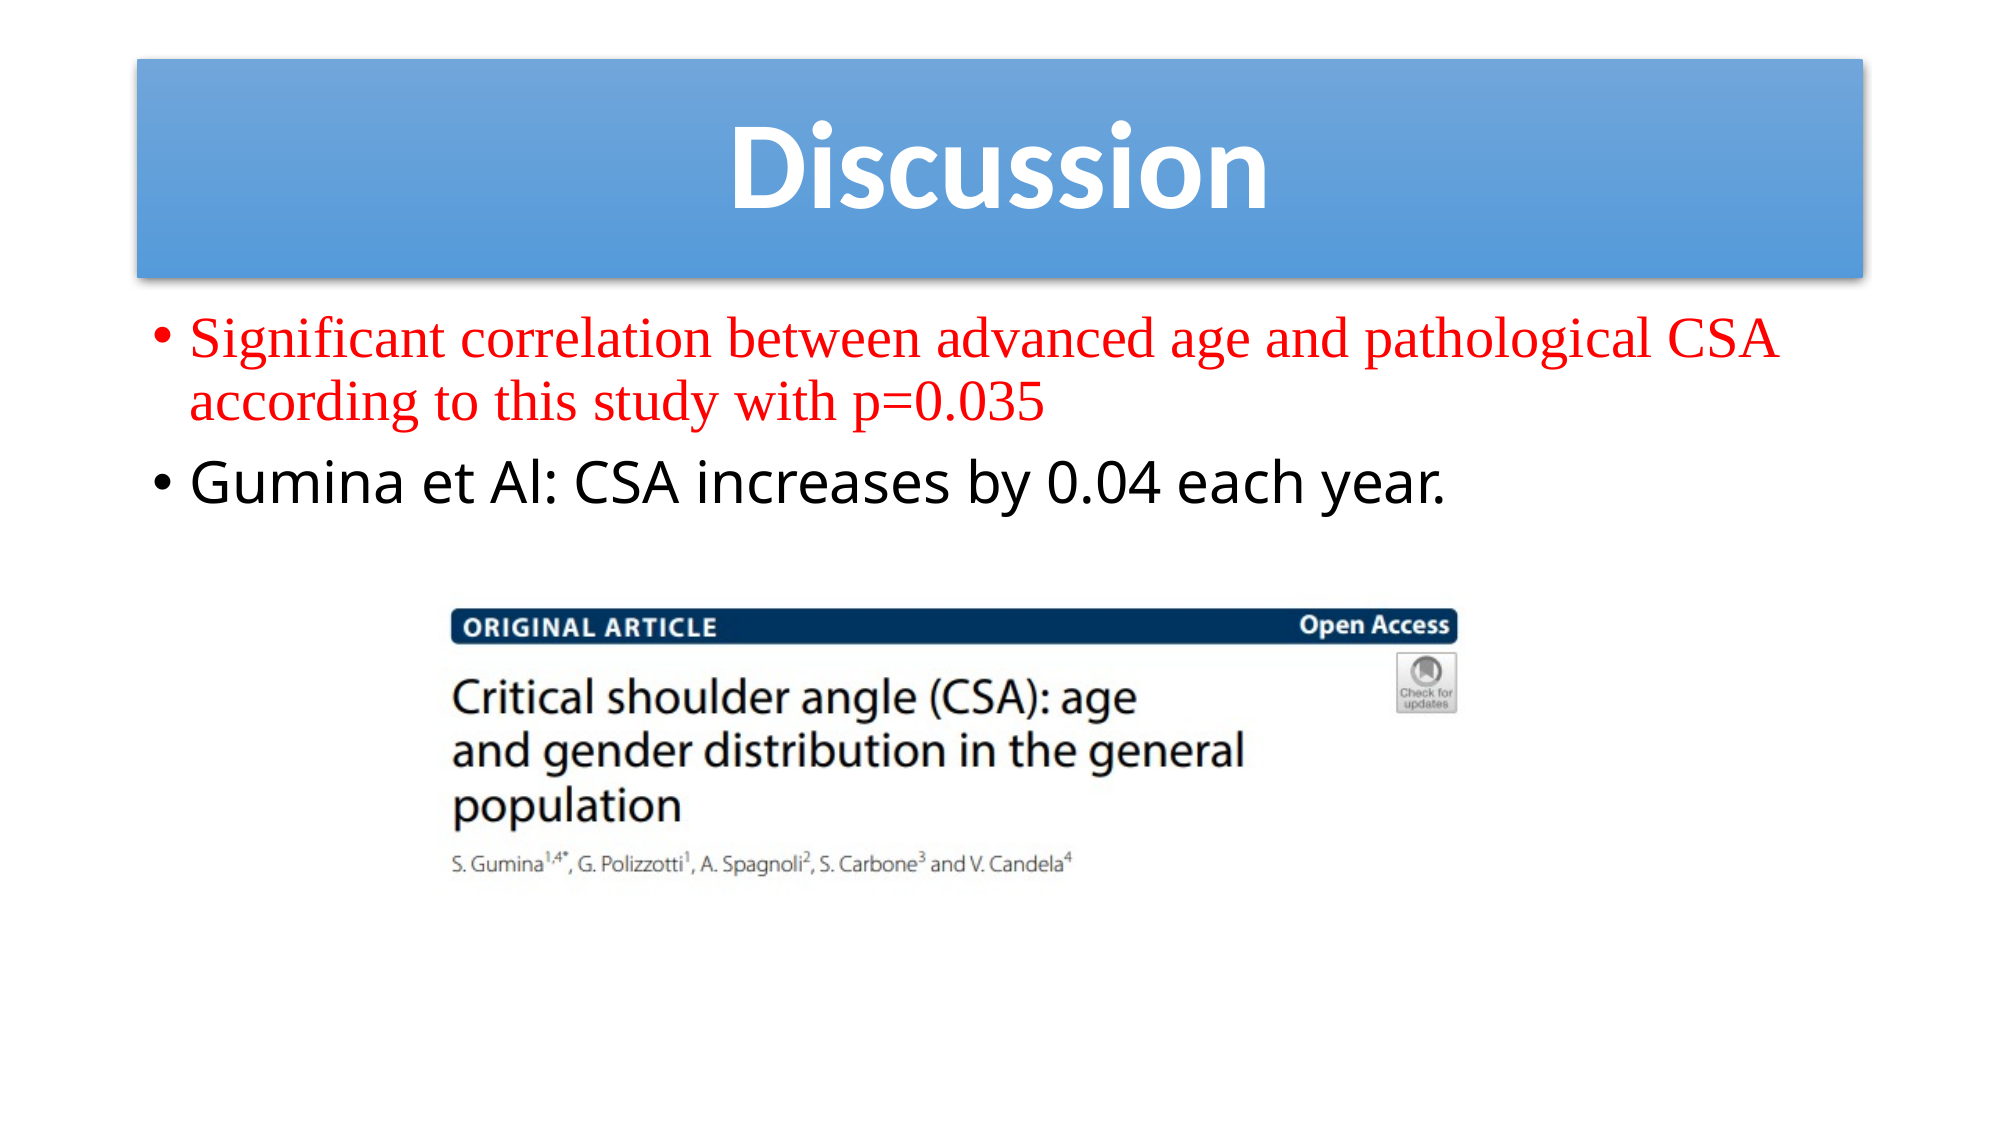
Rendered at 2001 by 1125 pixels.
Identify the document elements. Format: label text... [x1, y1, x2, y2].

list Significant correlation between advanced age and pathological CSA according to this study with p=0.035 Gumina et Al: CSA increases by 0.04 each year. [137, 299, 1863, 1014]
title Discussion [137, 59, 1863, 278]
picture [414, 593, 1517, 925]
